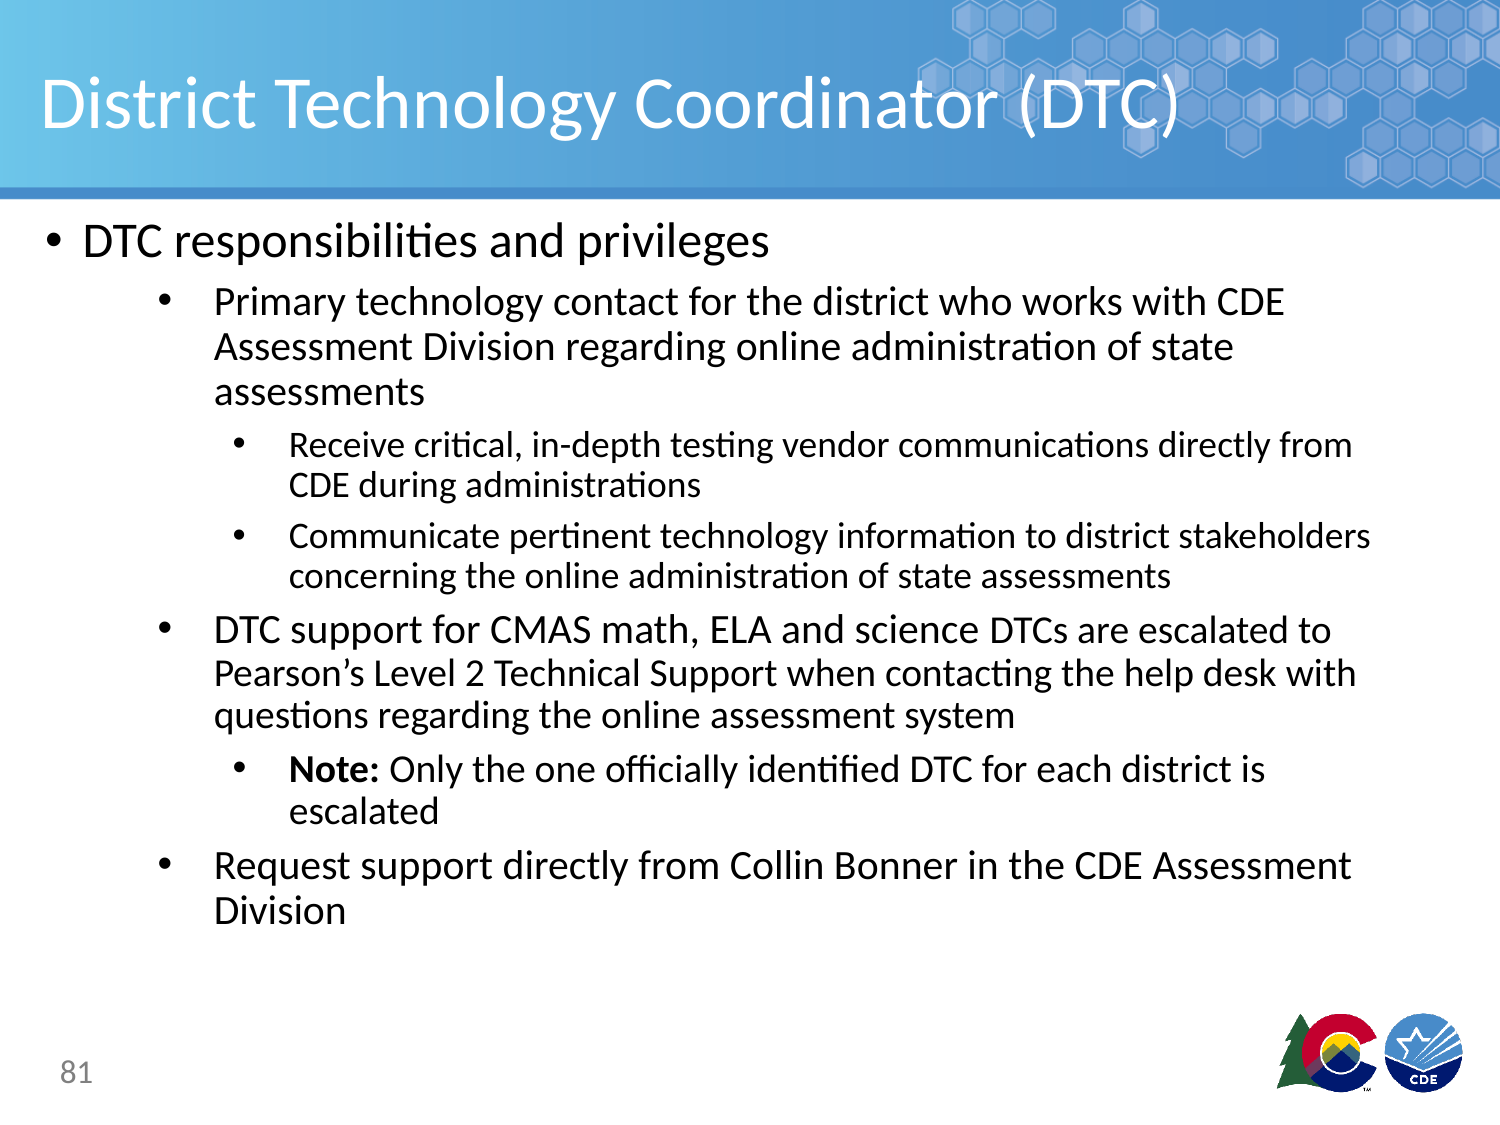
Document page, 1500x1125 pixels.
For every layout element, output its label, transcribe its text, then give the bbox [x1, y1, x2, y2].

slide_number 81 [45, 1042, 122, 1103]
picture [0, 0, 1500, 200]
list DTC responsibilities and privileges Primary technology contact for the district who works with CDE Assessment Division regarding online administration of state assessments Receive critical, in-depth testing vendor communications directly from CDE during administrations Communicate pertinent technology information to district stakeholders concerning the online administration of state assessments DTC support for CMAS math, ELA and science DTCs are escalated to Pearson’s Level 2 Technical Support when contacting the help desk with questions regarding the online assessment system Note: Only the one officially identified DTC for each district is escalated Request support directly from Collin Bonner in the CDE Assessment Division [45, 214, 1397, 1077]
picture [1275, 1012, 1463, 1093]
title District Technology Coordinator (DTC) [40, 41, 1357, 166]
